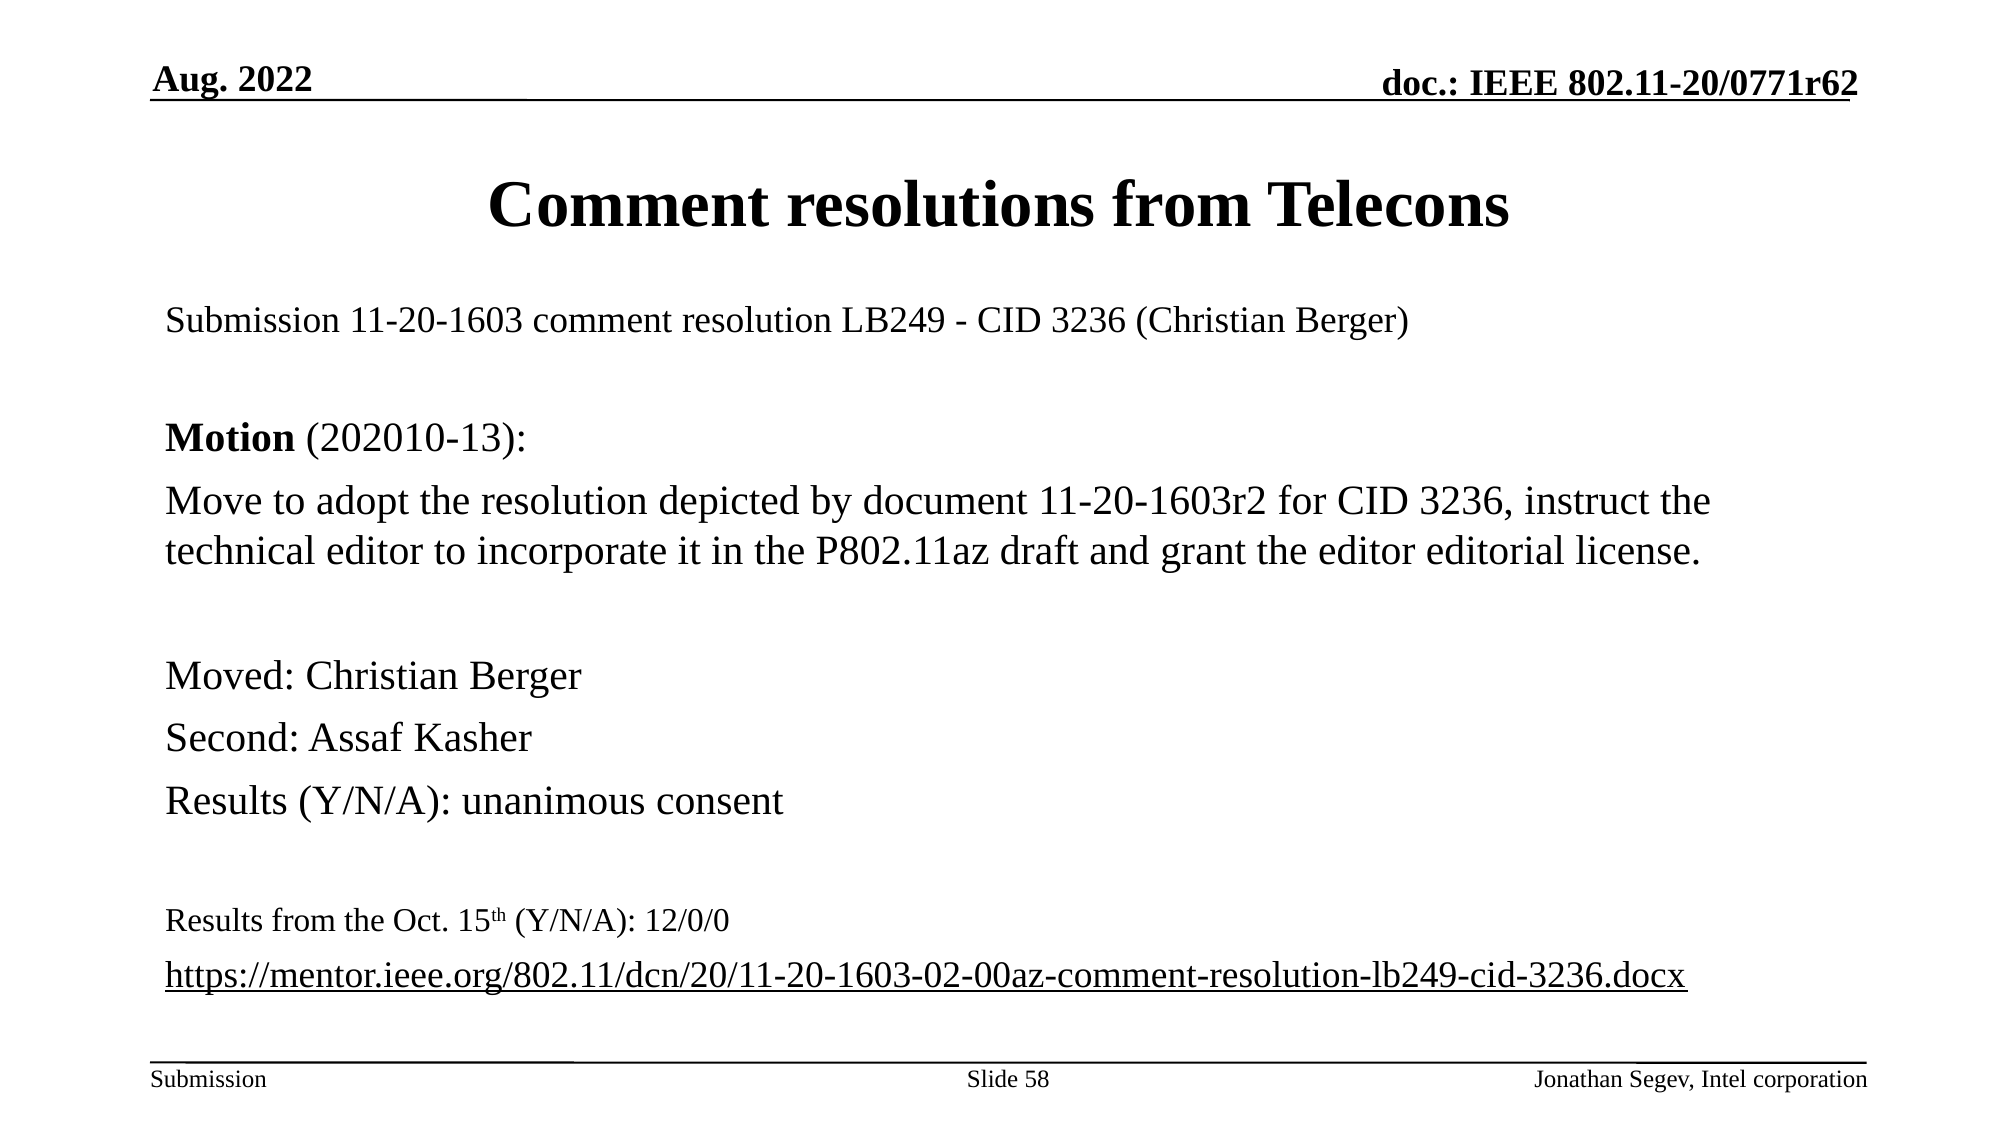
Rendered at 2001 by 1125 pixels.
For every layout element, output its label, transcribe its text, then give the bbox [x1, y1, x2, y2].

title Comment resolutions from Telecons [149, 112, 1850, 286]
footer Jonathan Segev, Intel corporation [1171, 1061, 1869, 1093]
slide_number Slide 58 [950, 1061, 1067, 1123]
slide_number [152, 54, 563, 100]
list Submission 11-20-1603 comment resolution LB249 - CID 3236 (Christian Berger) Motion (202010-13): Move to adopt the resolution depicted by document 11-20-1603r2 for CID 3236, instruct the technical editor to incorporate it in the P802.11az draft and grant the editor editorial license. Moved: Christian Berger Second: Assaf Kasher Results (Y/N/A): unanimous consent Results from the Oct. 15th (Y/N/A): 12/0/0 https://mentor.ieee.org/802.11/dcn/20/11-20-1603-02-00az-comment-resolution-lb249-cid-3236.docx [149, 286, 1850, 1000]
